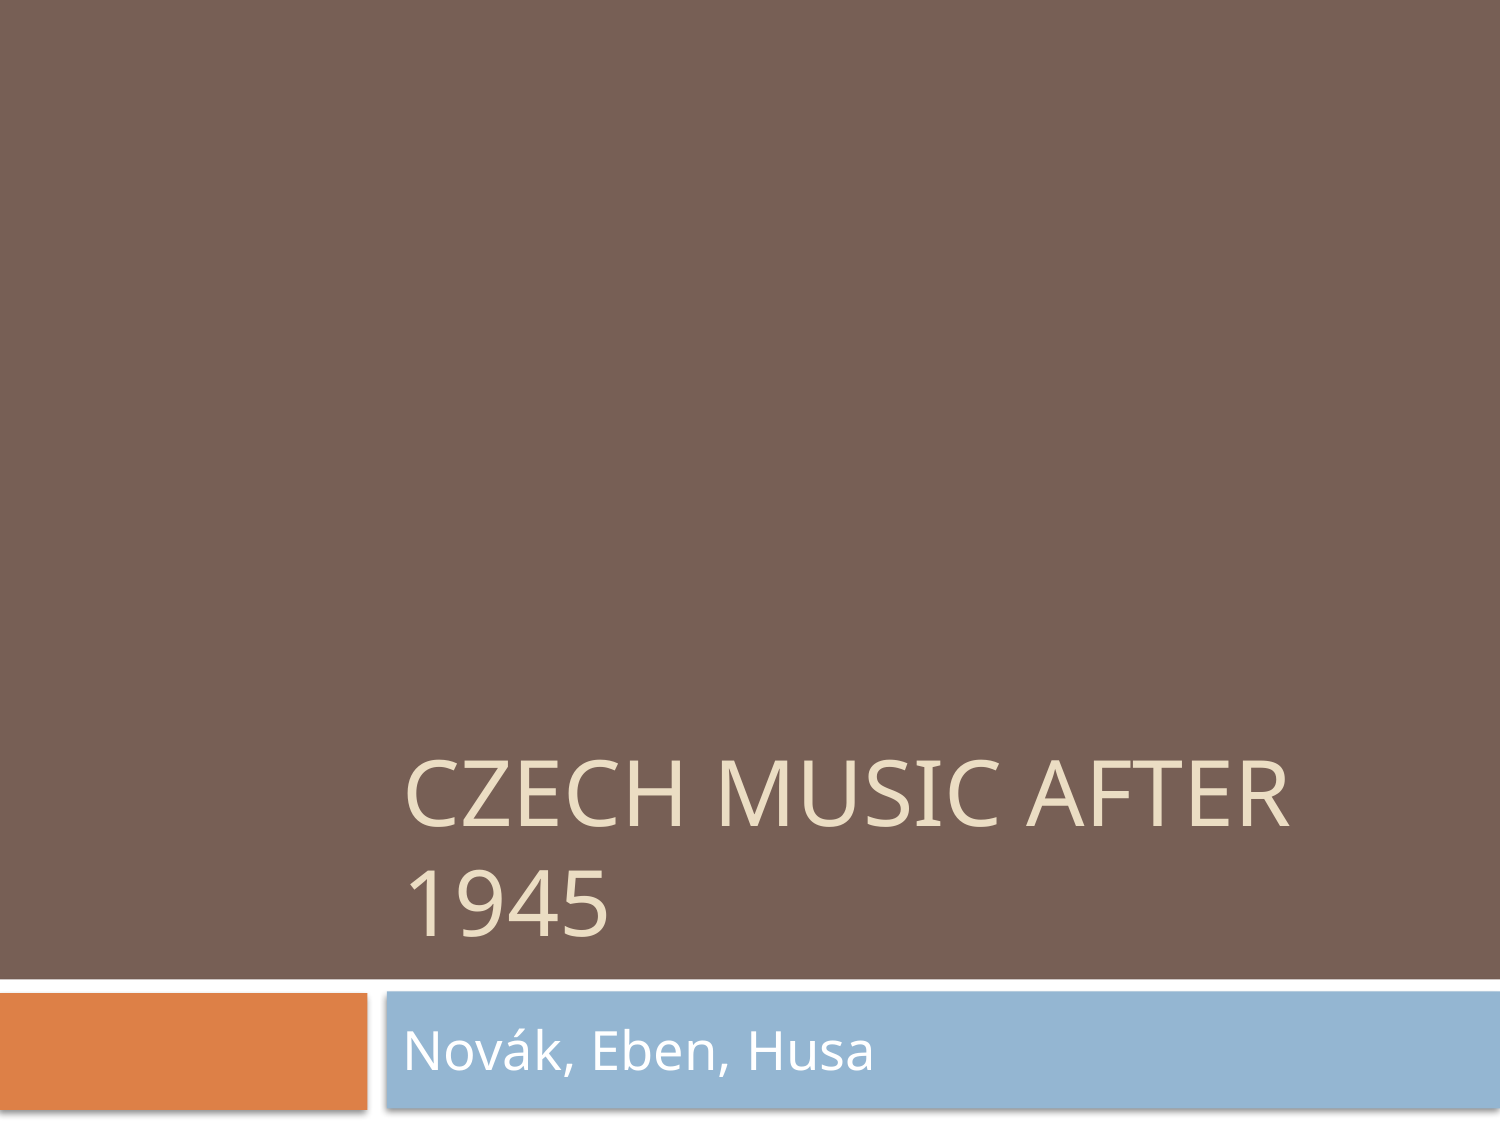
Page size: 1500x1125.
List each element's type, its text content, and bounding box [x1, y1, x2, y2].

subtitle Novák, Eben, Husa [387, 992, 1488, 1105]
title Czech music after 1945 [387, 662, 1450, 963]
